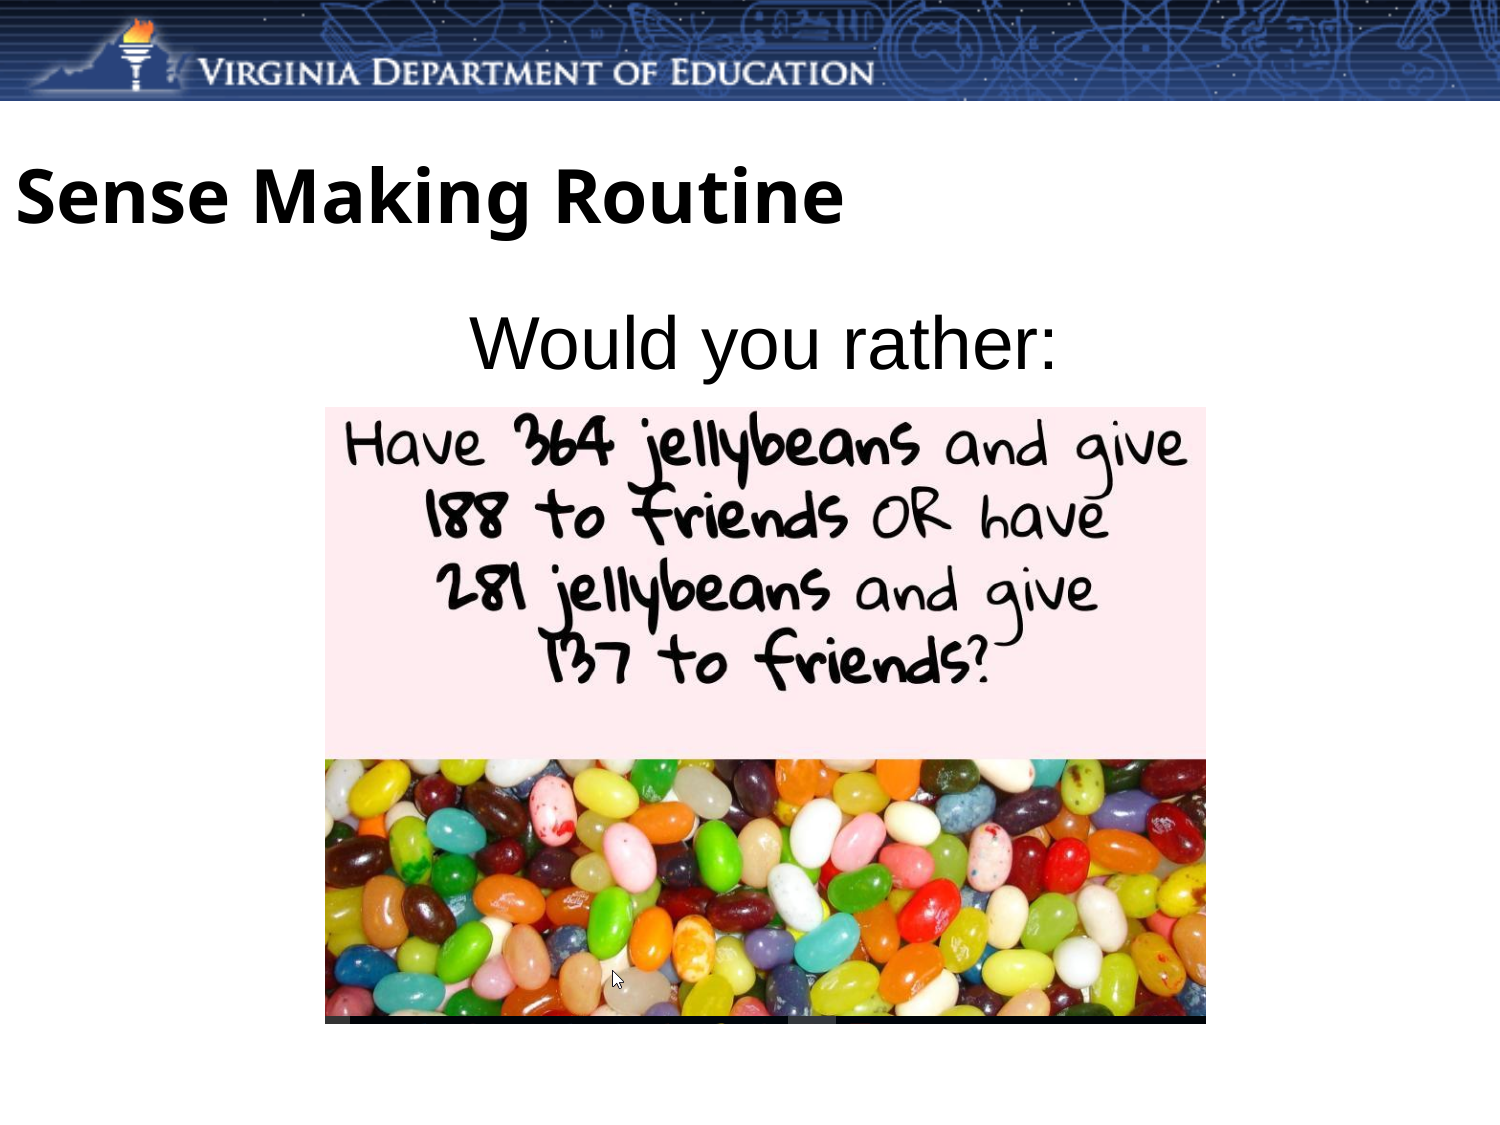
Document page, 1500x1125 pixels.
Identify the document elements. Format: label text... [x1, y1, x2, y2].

title Sense Making Routine [0, 99, 1477, 288]
text_box Would you rather: [454, 287, 1078, 394]
picture [0, 0, 1500, 101]
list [325, 406, 1207, 1025]
